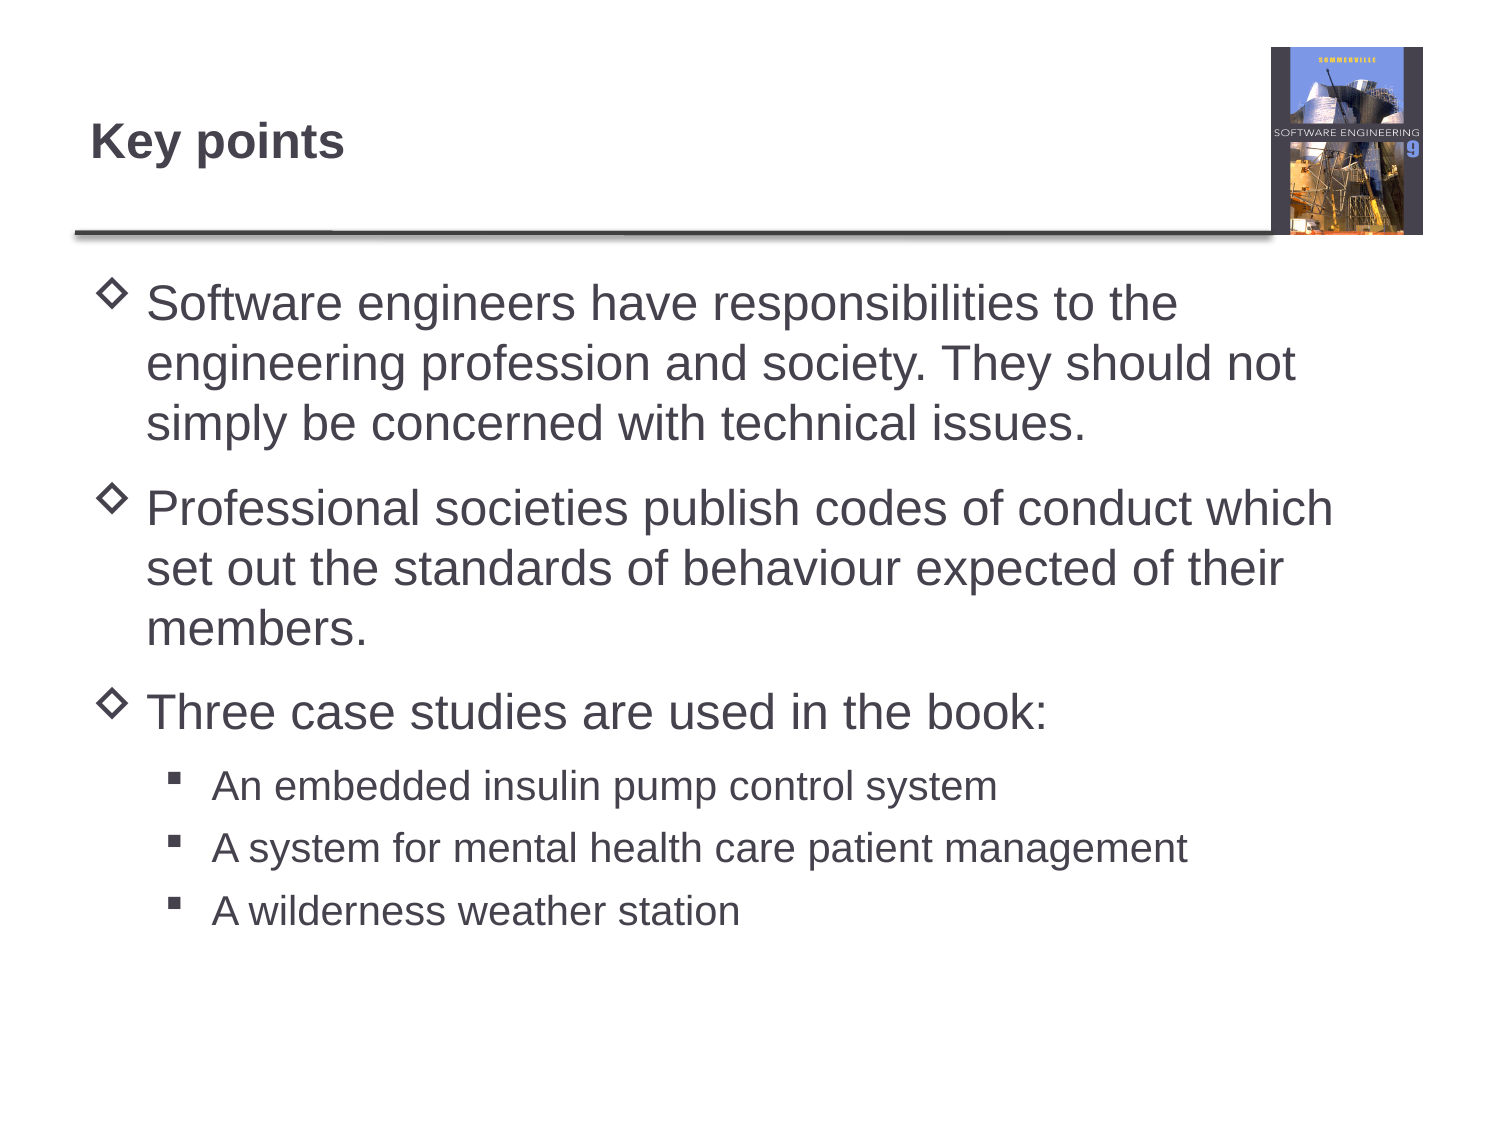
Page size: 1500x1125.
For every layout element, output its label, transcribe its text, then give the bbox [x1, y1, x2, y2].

picture [1272, 47, 1423, 235]
title Key points [74, 44, 1272, 233]
list Software engineers have responsibilities to the engineering profession and society. They should not simply be concerned with technical issues. Professional societies publish codes of conduct which set out the standards of behaviour expected of their members. Three case studies are used in the book: An embedded insulin pump control system A system for mental health care patient management A wilderness weather station [75, 262, 1425, 1005]
